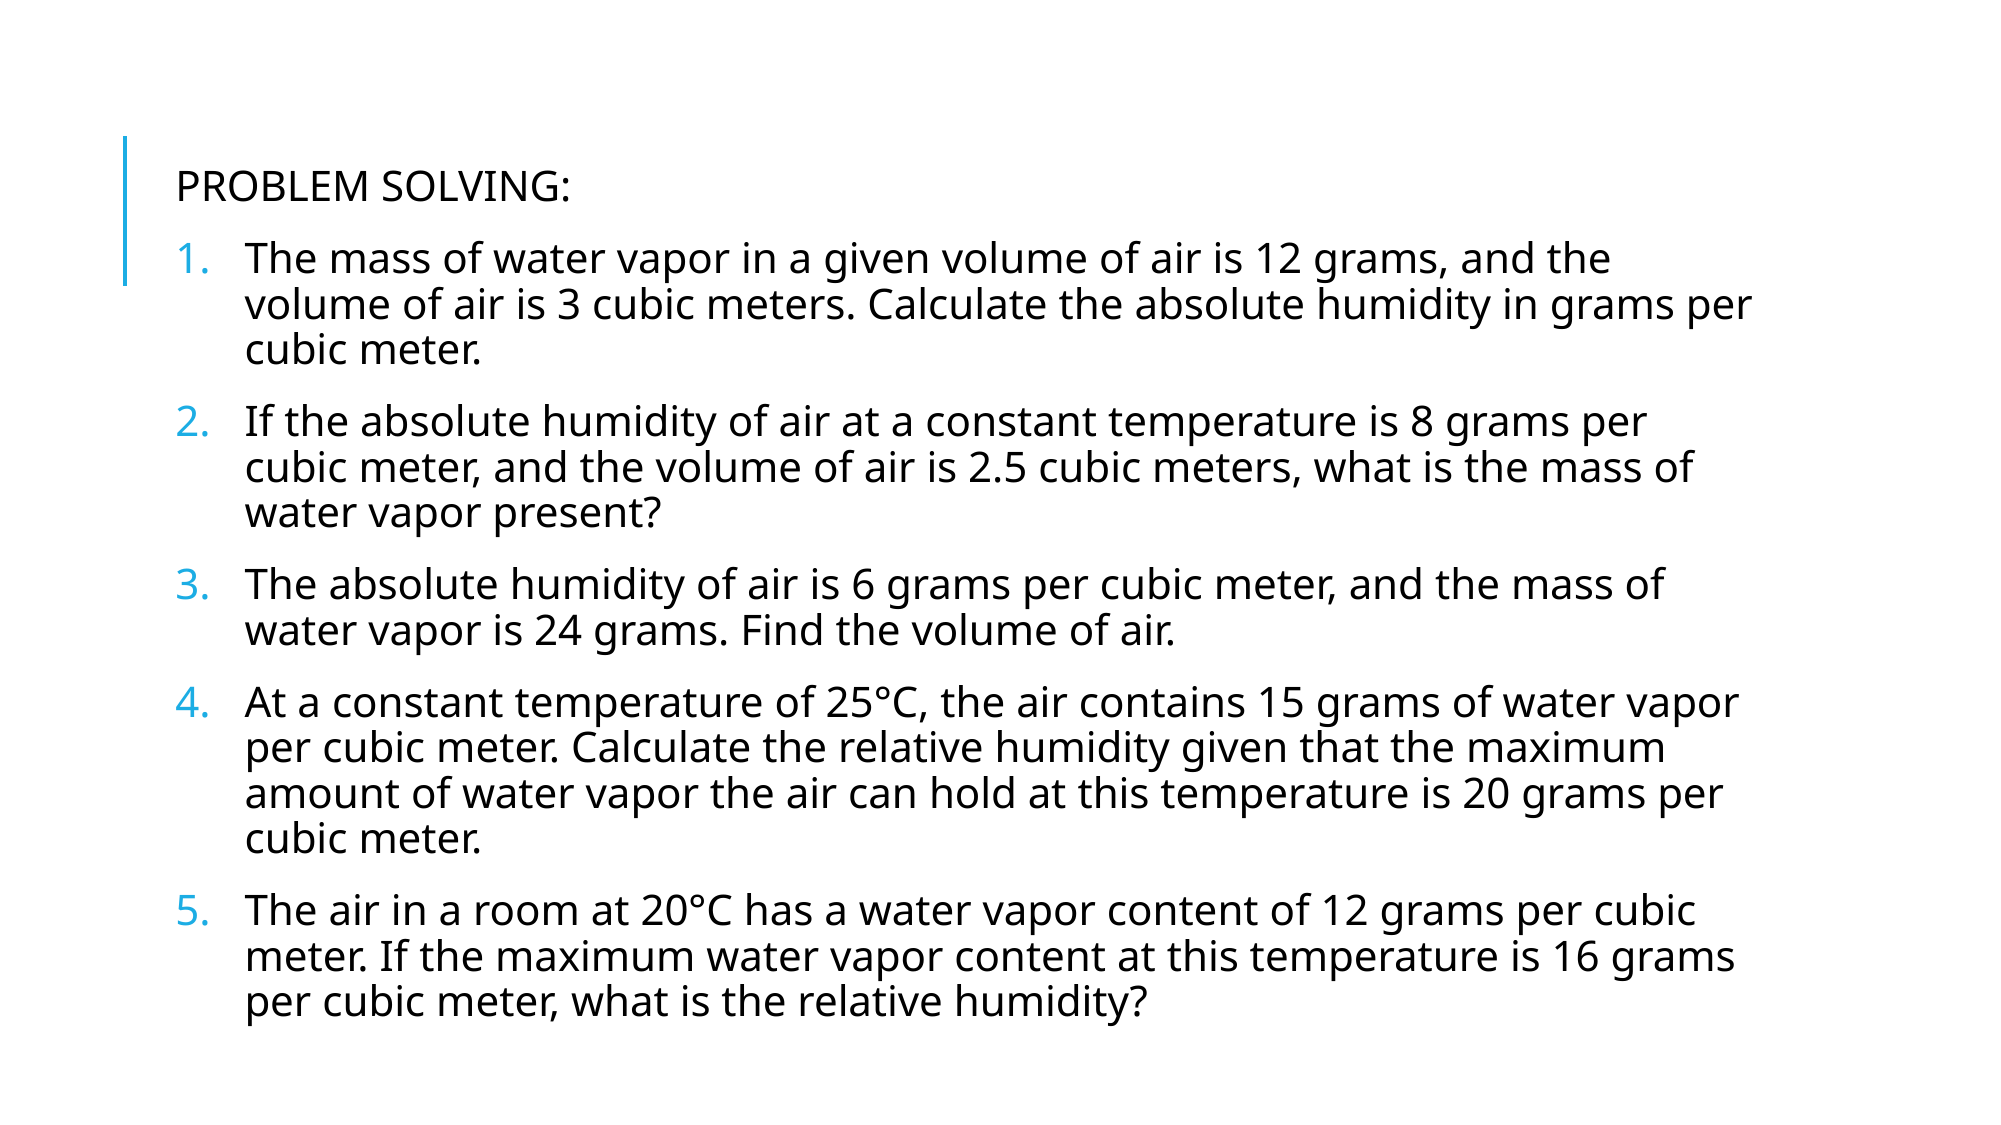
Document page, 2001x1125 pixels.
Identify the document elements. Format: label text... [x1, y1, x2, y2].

list PROBLEM SOLVING: The mass of water vapor in a given volume of air is 12 grams, and the volume of air is 3 cubic meters. Calculate the absolute humidity in grams per cubic meter. If the absolute humidity of air at a constant temperature is 8 grams per cubic meter, and the volume of air is 2.5 cubic meters, what is the mass of water vapor present? The absolute humidity of air is 6 grams per cubic meter, and the mass of water vapor is 24 grams. Find the volume of air. At a constant temperature of 25°C, the air contains 15 grams of water vapor per cubic meter. Calculate the relative humidity given that the maximum amount of water vapor the air can hold at this temperature is 20 grams per cubic meter. The air in a room at 20°C has a water vapor content of 12 grams per cubic meter. If the maximum water vapor content at this temperature is 16 grams per cubic meter, what is the relative humidity? [168, 157, 1763, 1035]
